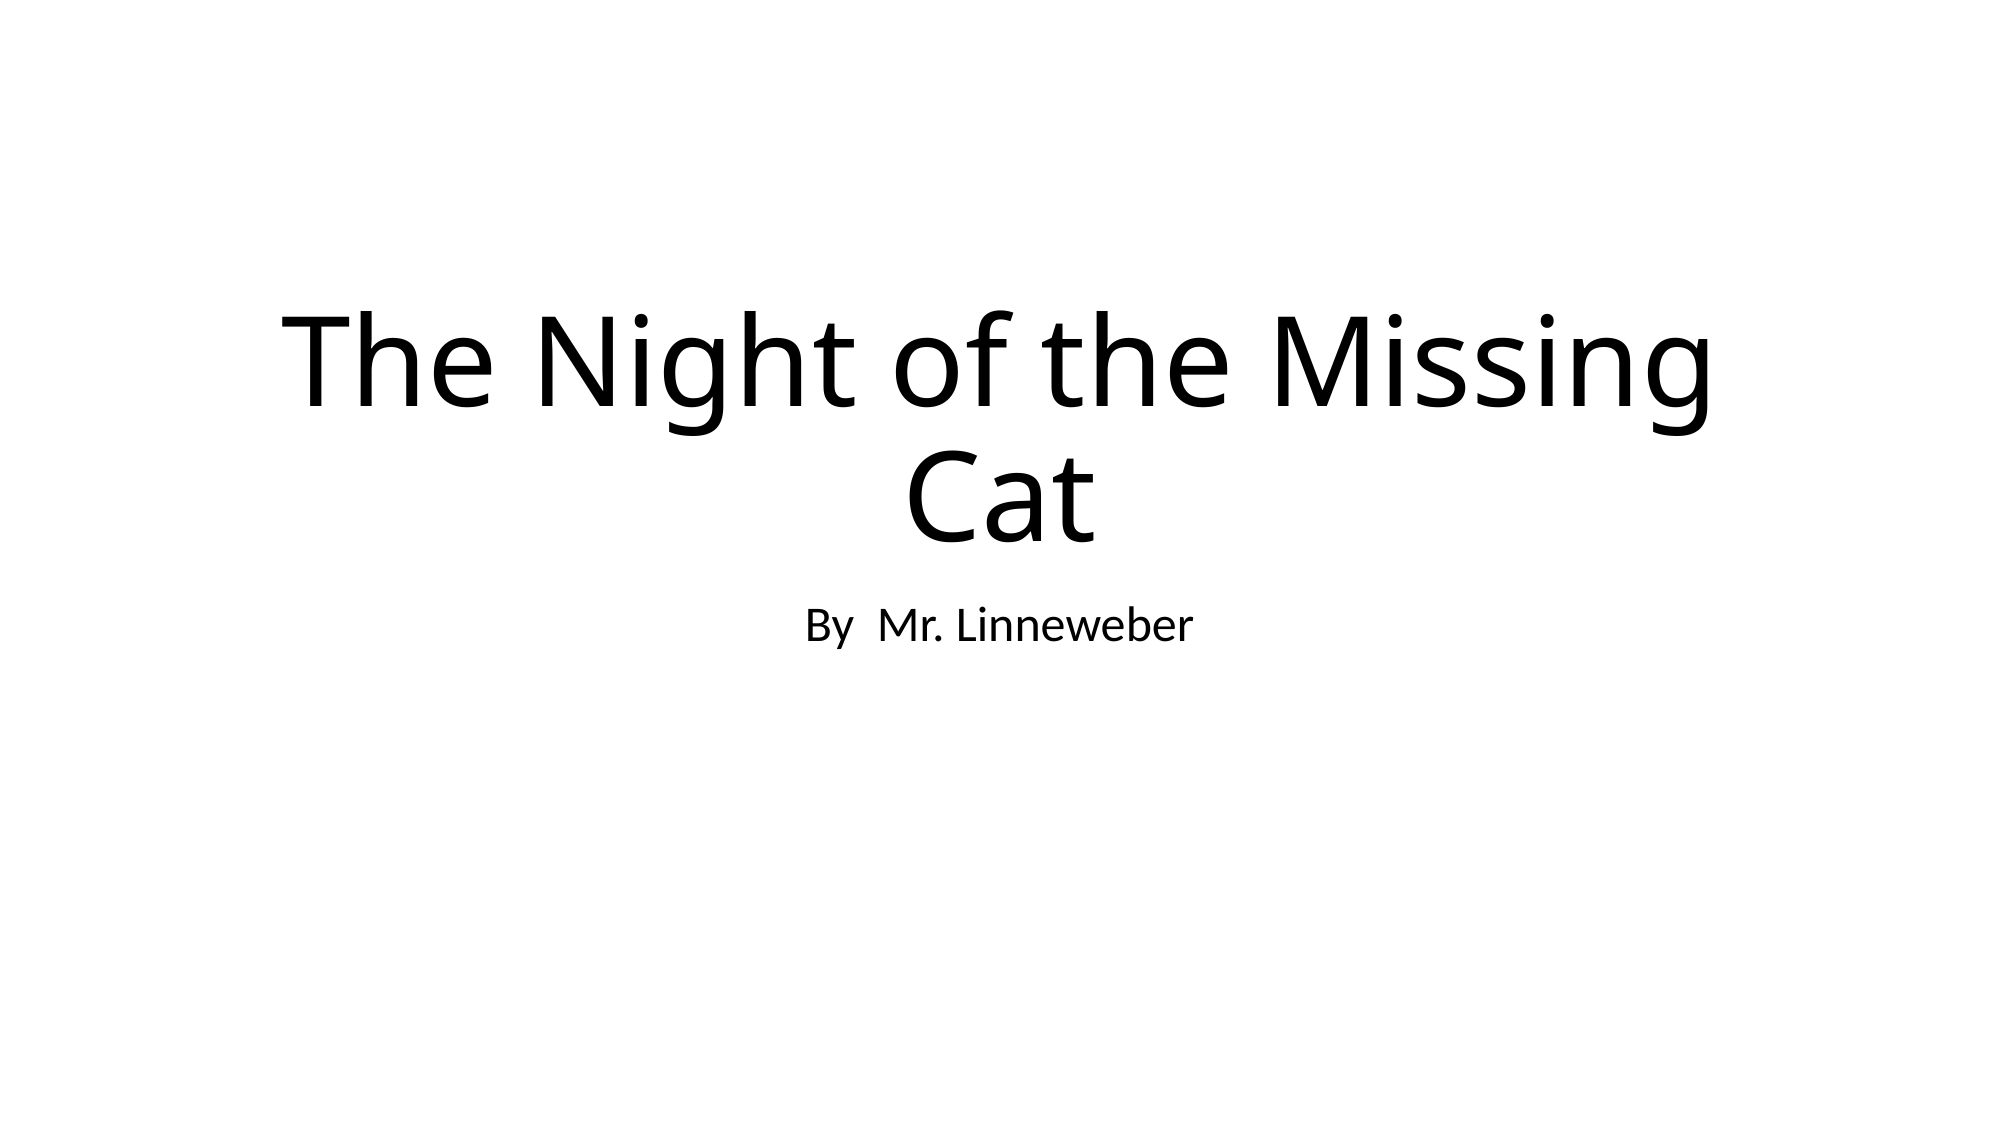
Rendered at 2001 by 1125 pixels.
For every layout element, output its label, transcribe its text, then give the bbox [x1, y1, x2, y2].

subtitle By Mr. Linneweber [249, 590, 1750, 863]
title The Night of the Missing Cat [249, 184, 1750, 576]
